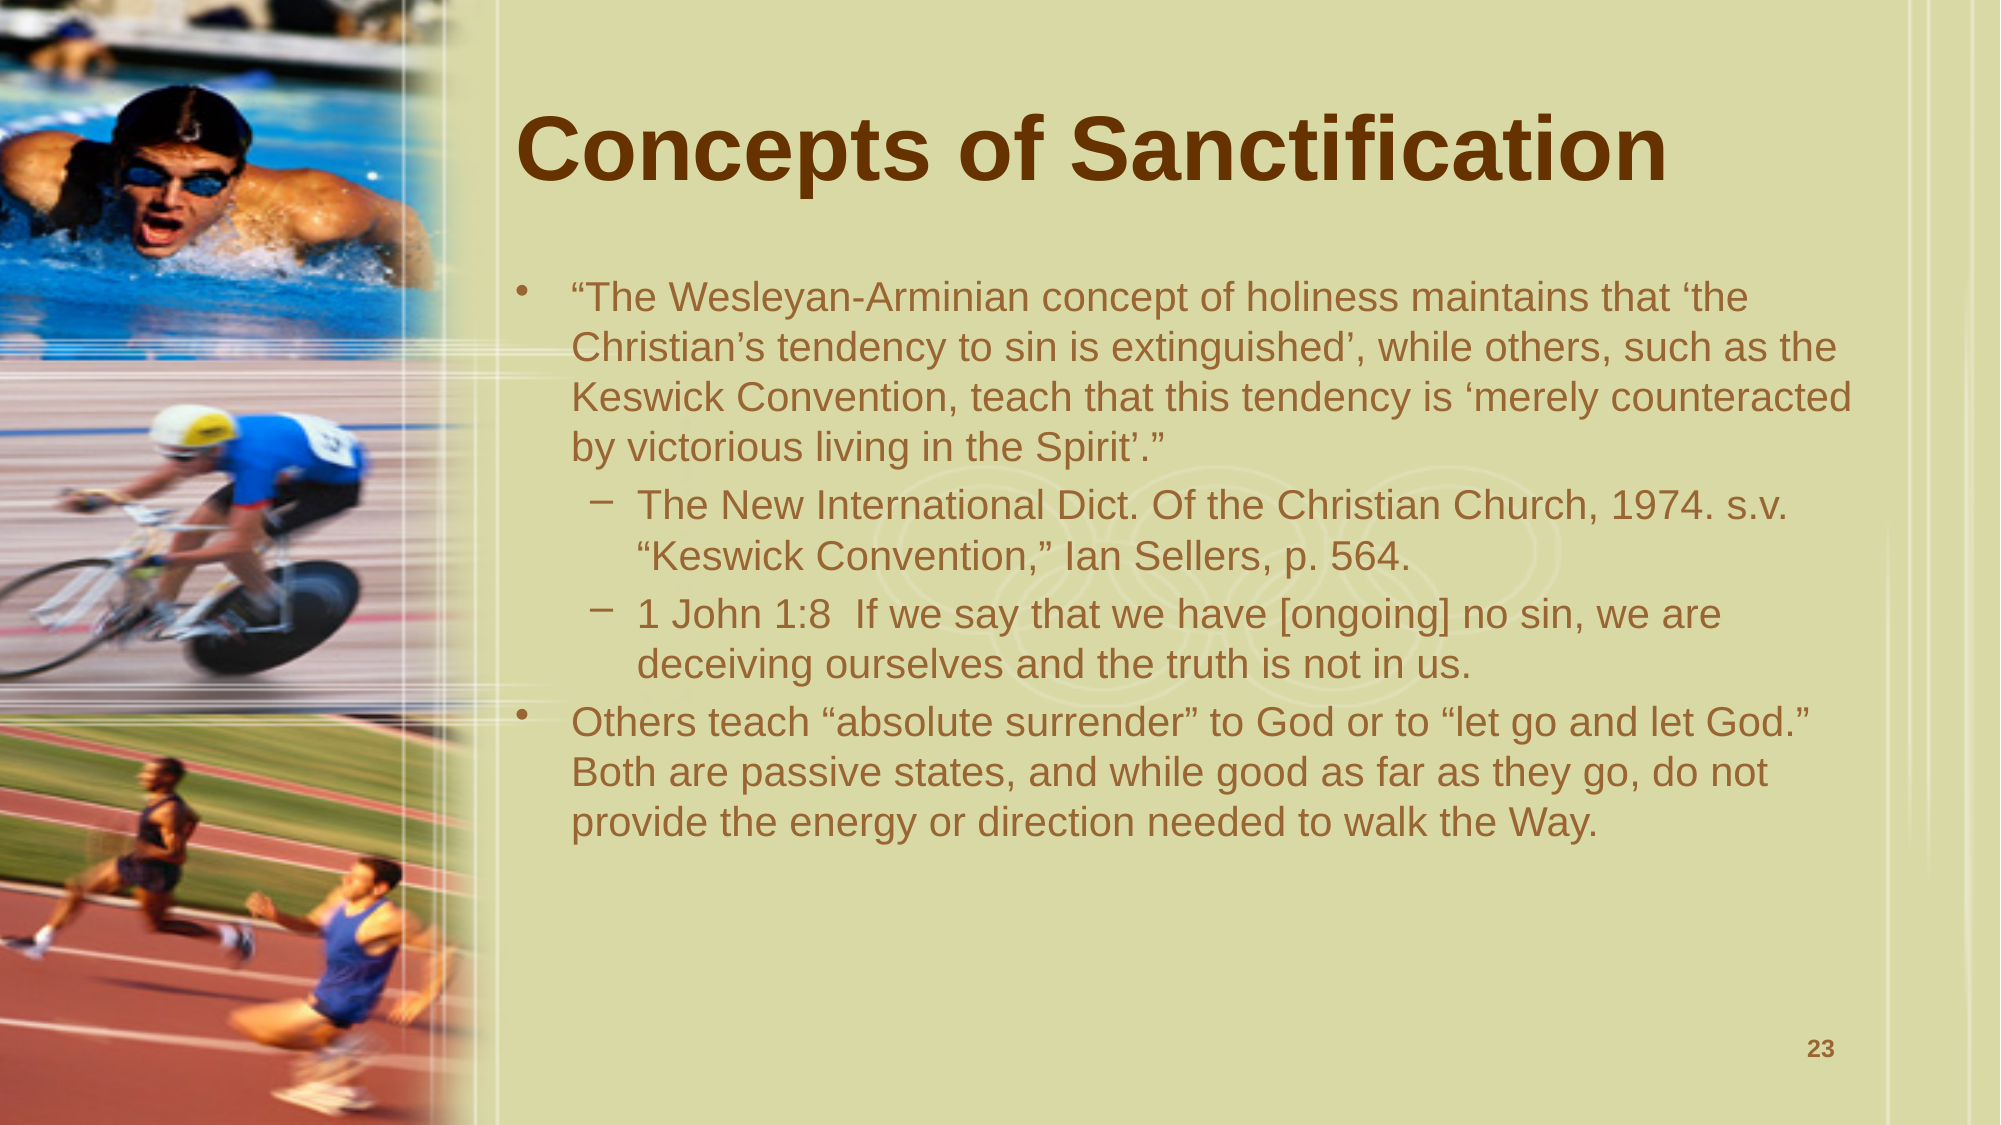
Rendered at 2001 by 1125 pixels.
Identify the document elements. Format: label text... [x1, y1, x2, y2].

slide_number 23 [1633, 1025, 1850, 1100]
title Concepts of Sanctification [500, 50, 1900, 238]
picture [0, 0, 2000, 1125]
list “The Wesleyan-Arminian concept of holiness maintains that ‘the Christian’s tendency to sin is extinguished’, while others, such as the Keswick Convention, teach that this tendency is ‘merely counteracted by victorious living in the Spirit’.” The New International Dict. Of the Christian Church, 1974. s.v. “Keswick Convention,” Ian Sellers, p. 564. 1 John 1:8 If we say that we have [ongoing] no sin, we are deceiving ourselves and the truth is not in us. Others teach “absolute surrender” to God or to “let go and let God.” Both are passive states, and while good as far as they go, do not provide the energy or direction needed to walk the Way. [500, 262, 1900, 1000]
